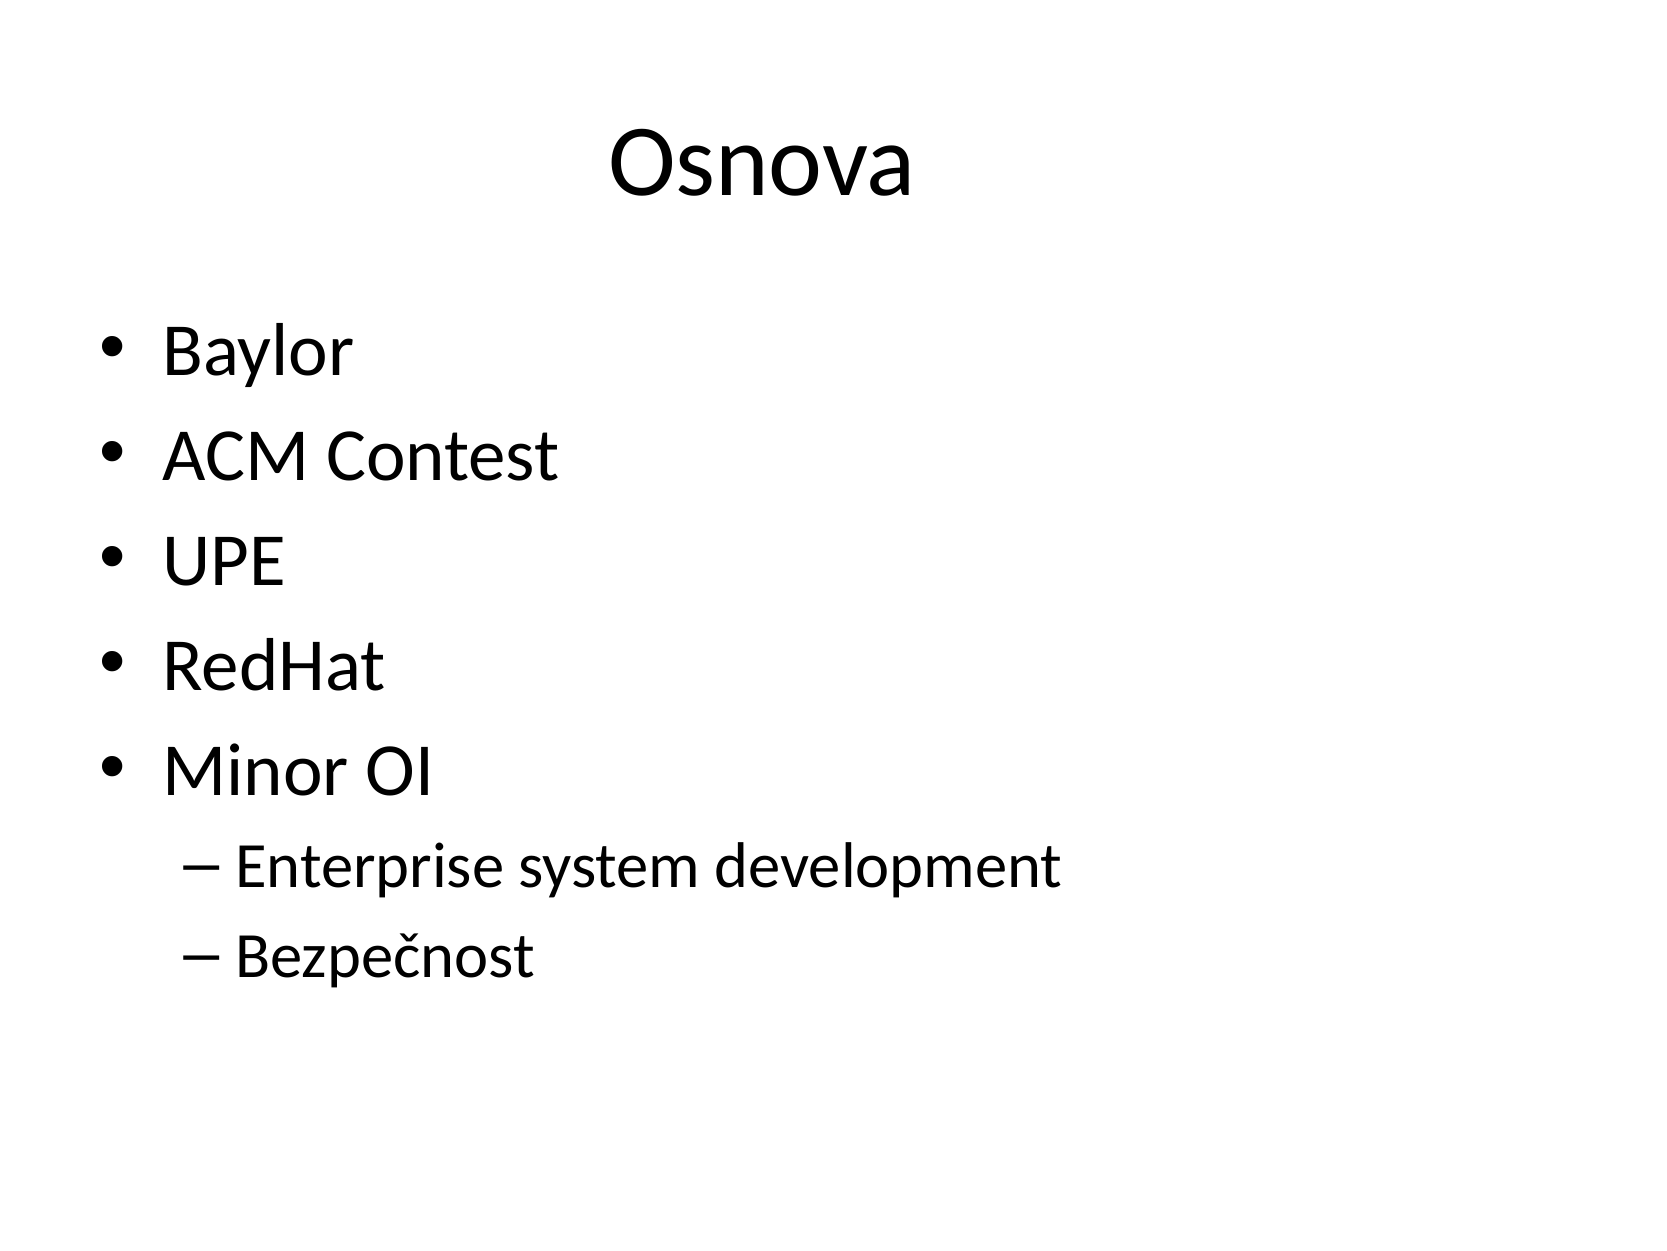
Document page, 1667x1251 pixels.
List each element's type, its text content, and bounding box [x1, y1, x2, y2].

title Osnova [83, 50, 1584, 259]
list Baylor ACM Contest UPE RedHat Minor OI Enterprise system development Bezpečnost [83, 291, 1584, 1117]
